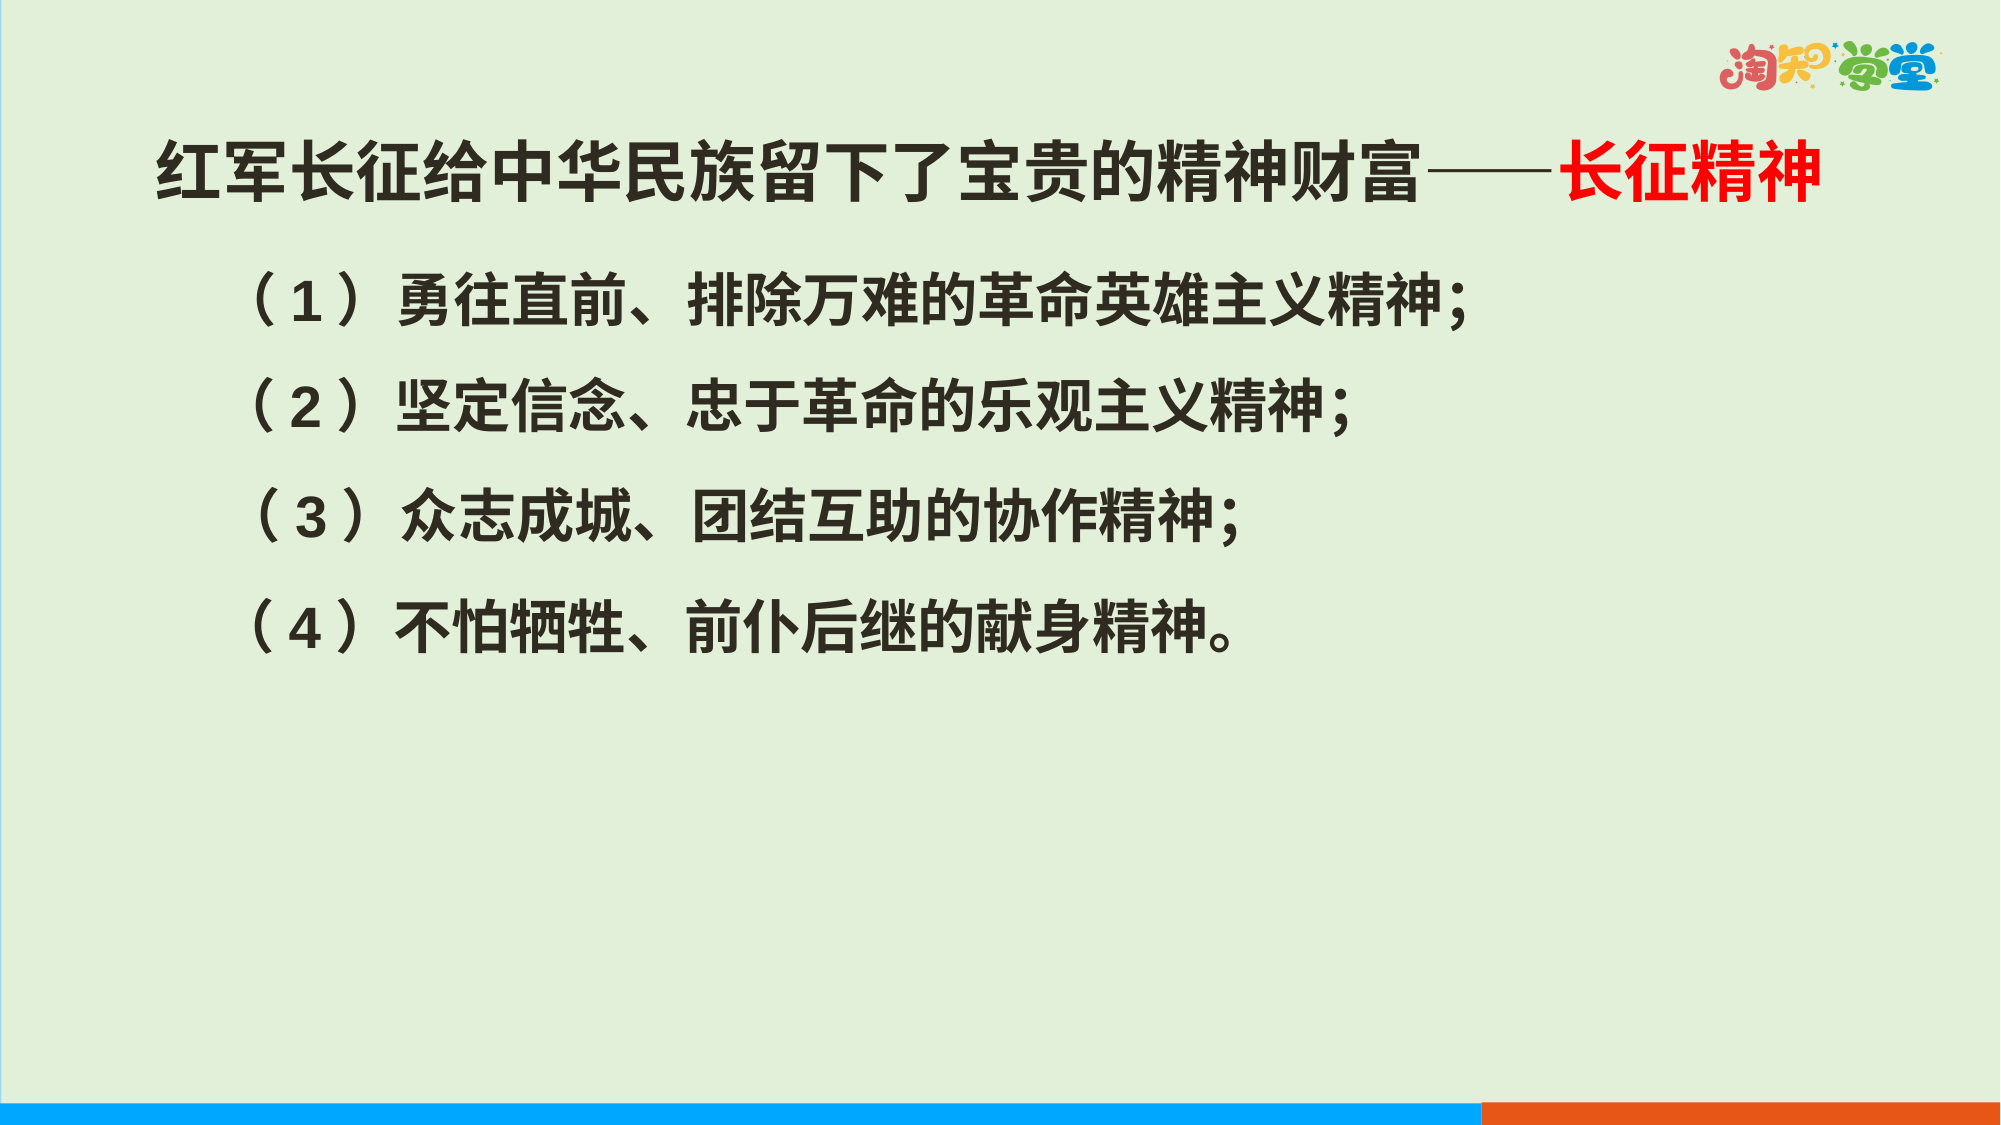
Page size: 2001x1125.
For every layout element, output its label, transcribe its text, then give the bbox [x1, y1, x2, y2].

text_box （3）众志成城、团结互助的协作精神； [208, 472, 1289, 557]
text_box 红军长征给中华民族留下了宝贵的精神财富——长征精神 [140, 122, 1895, 298]
text_box （1）勇往直前、排除万难的革命英雄主义精神； [203, 256, 1517, 341]
text_box （4）不怕牺牲、前仆后继的献身精神。 [201, 582, 1282, 668]
text_box （2）坚定信念、忠于革命的乐观主义精神； [202, 361, 1400, 447]
picture [1707, 29, 1950, 103]
